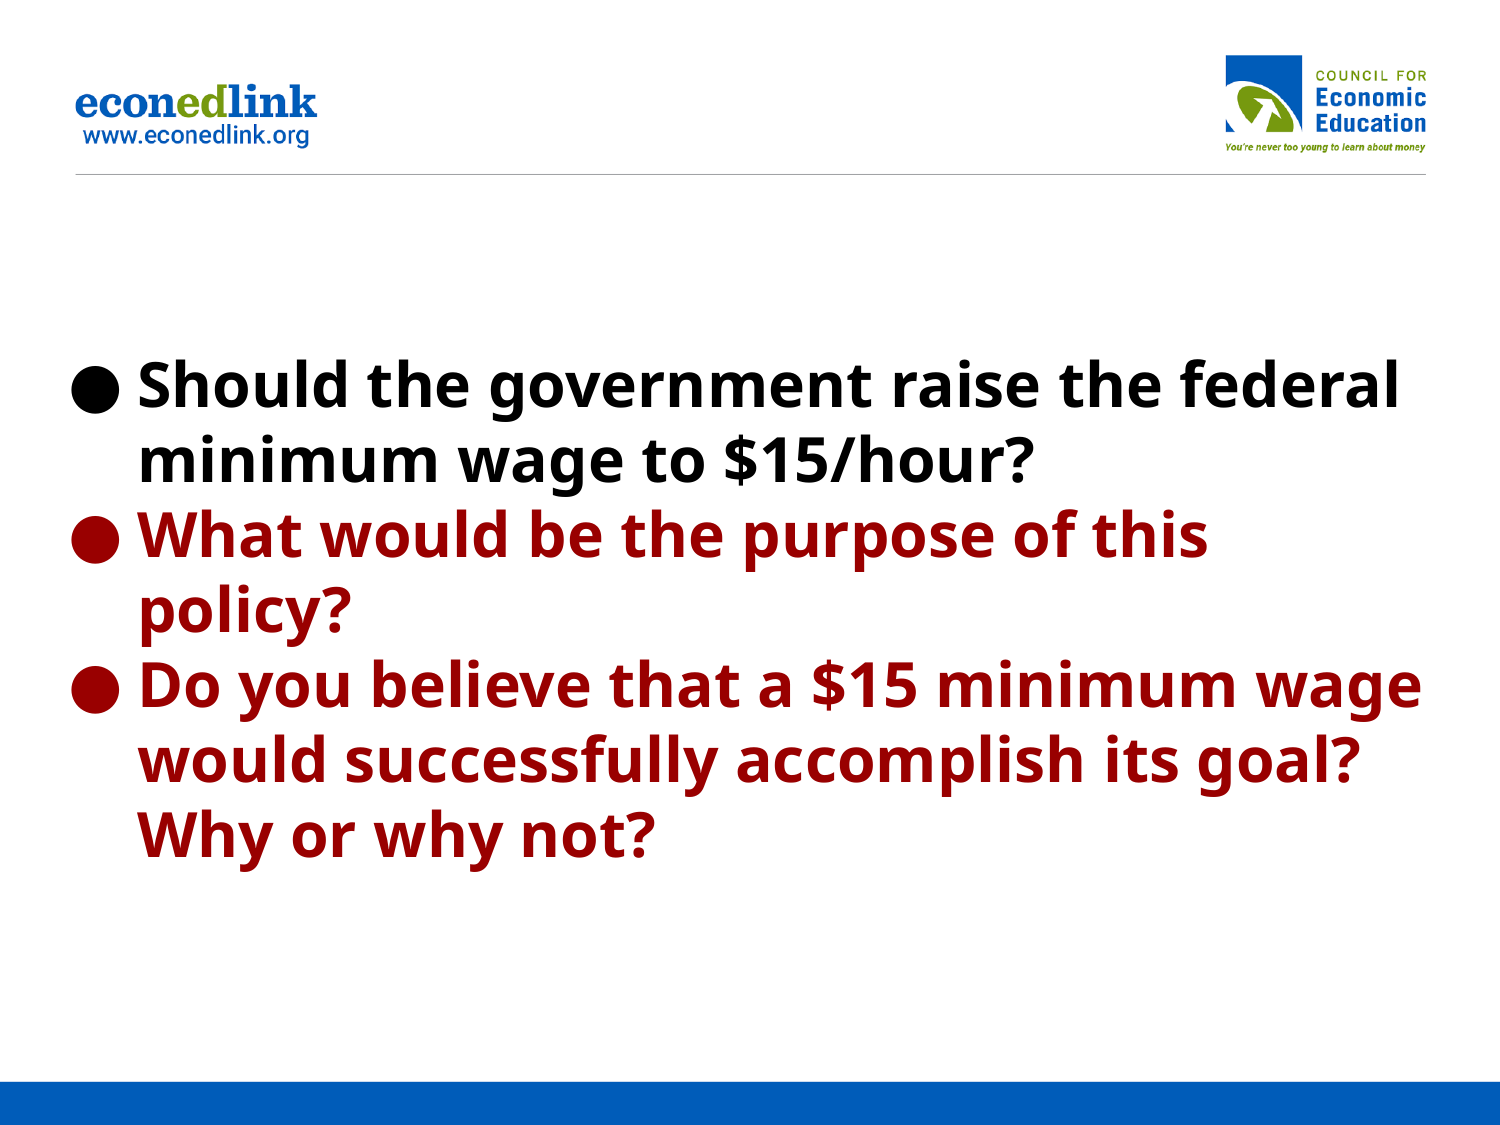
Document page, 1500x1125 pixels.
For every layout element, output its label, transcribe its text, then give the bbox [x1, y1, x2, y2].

picture [0, 0, 1500, 1125]
text_box Should the government raise the federal minimum wage to $15/hour? What would be the purpose of this policy? Do you believe that a $15 minimum wage would successfully accomplish its goal? Why or why not? [47, 337, 1448, 804]
